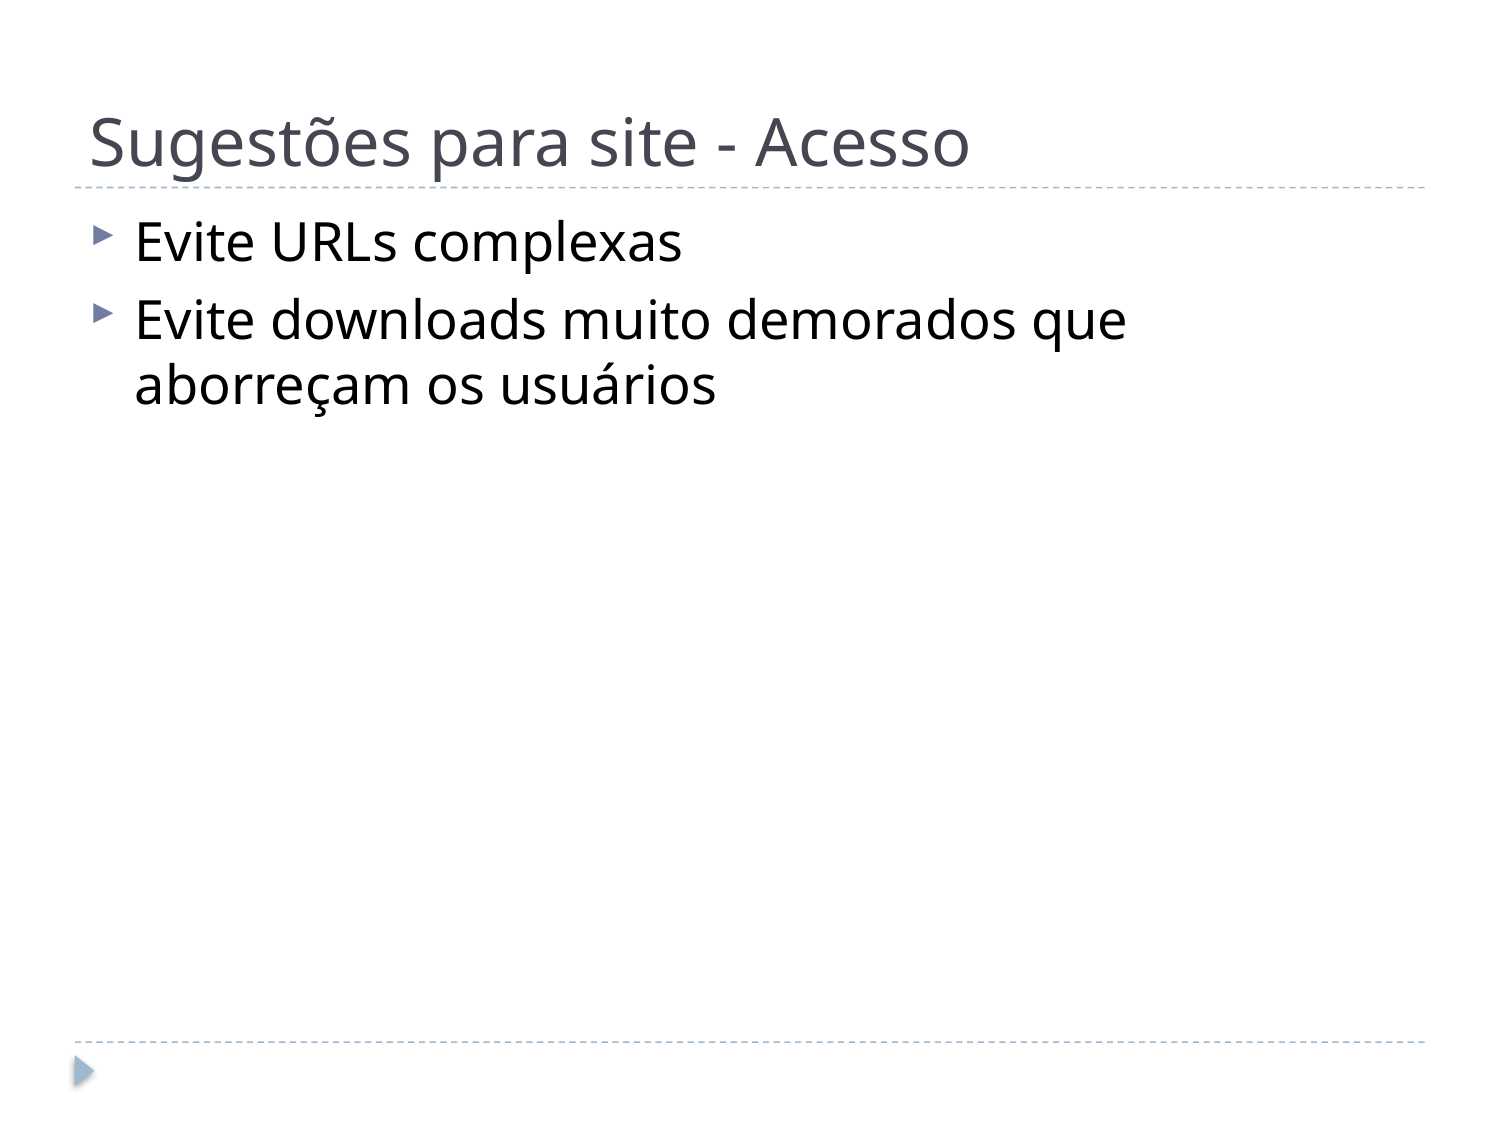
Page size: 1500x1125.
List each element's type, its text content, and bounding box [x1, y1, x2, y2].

list Evite URLs complexas Evite downloads muito demorados que aborreçam os usuários [75, 200, 1425, 1010]
title Sugestões para site - Acesso [75, 24, 1425, 188]
